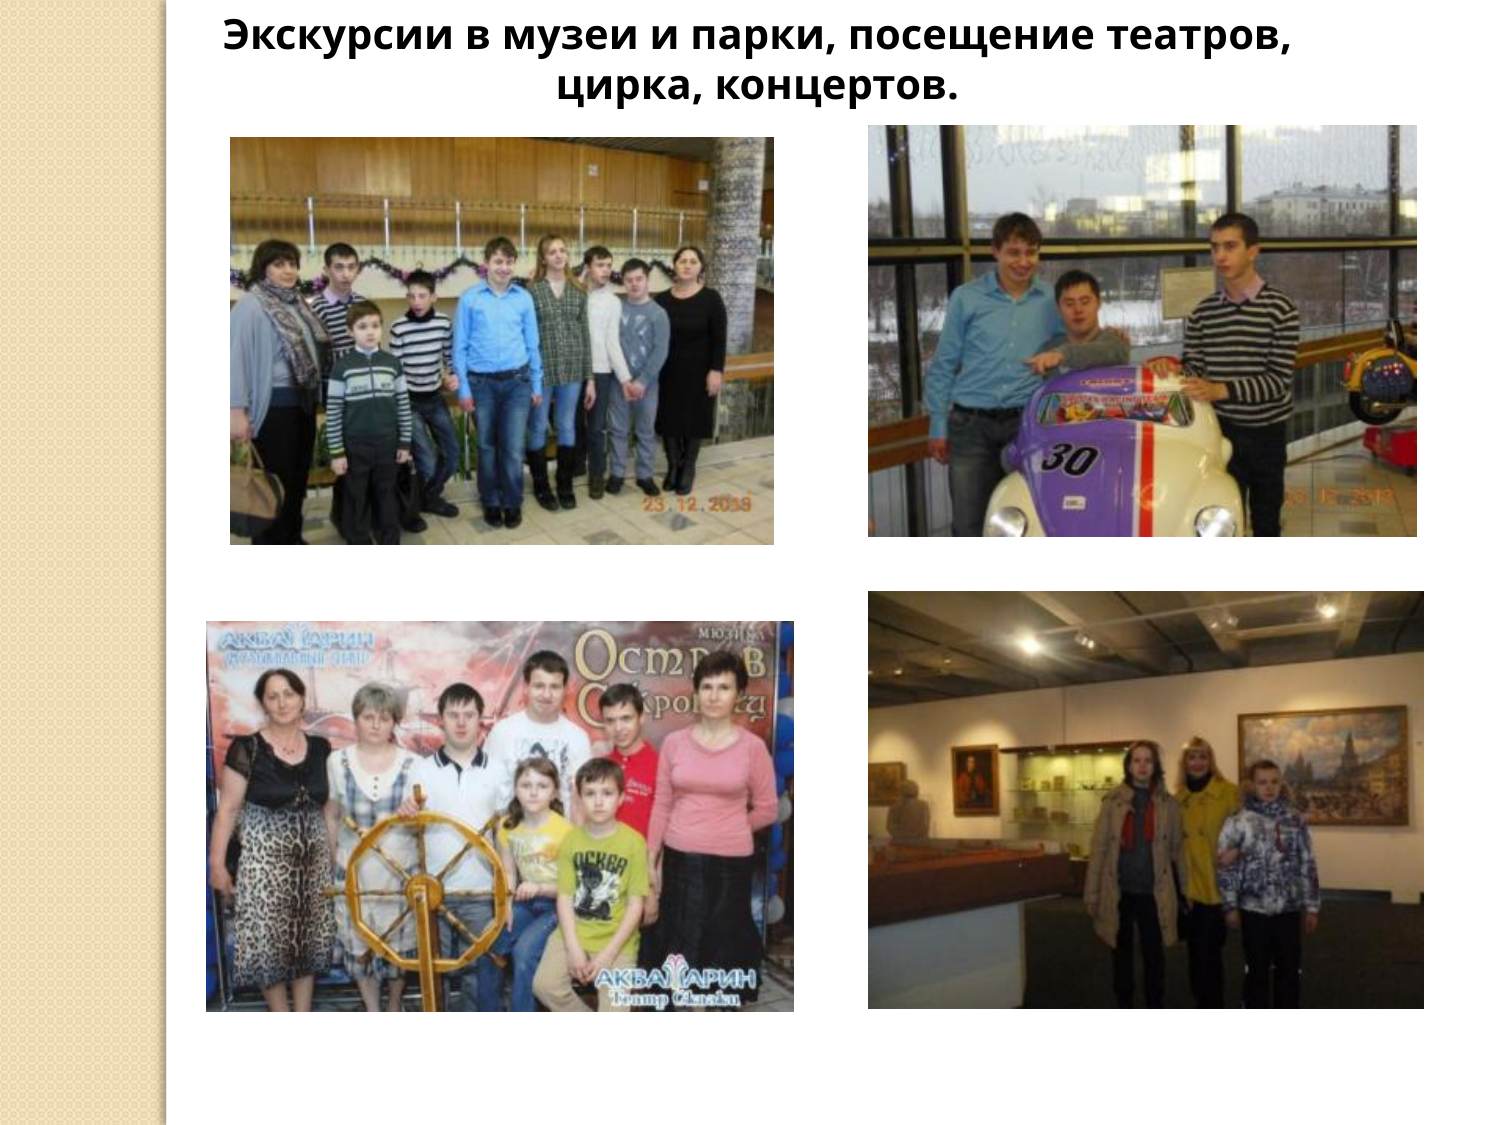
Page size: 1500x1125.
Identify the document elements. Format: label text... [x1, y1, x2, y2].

picture [867, 125, 1417, 537]
picture [867, 591, 1424, 1009]
picture [206, 621, 794, 1012]
picture [229, 136, 774, 545]
text_box Экскурсии в музеи и парки, посещение театров, цирка, концертов. [206, 0, 1309, 165]
